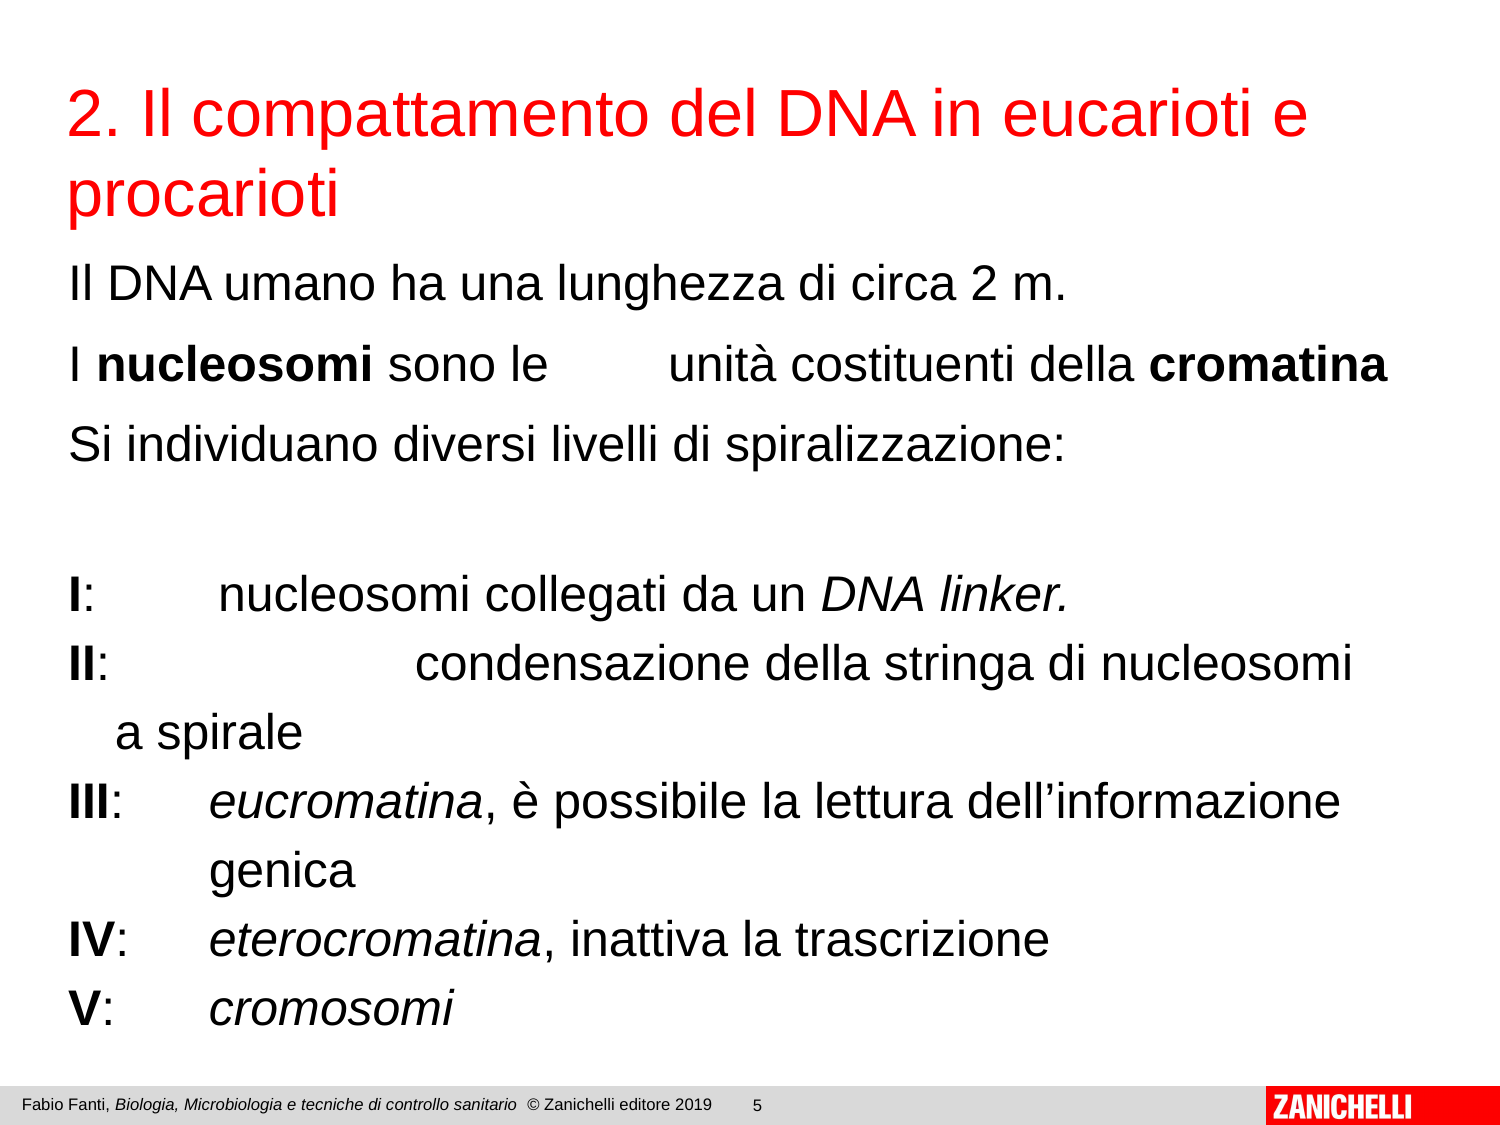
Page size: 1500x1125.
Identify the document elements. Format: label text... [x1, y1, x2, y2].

text_box Il DNA umano ha una lunghezza di circa 2 m. I nucleosomi sono le unità costituenti della cromatina Si individuano diversi livelli di spiralizzazione: I: nucleosomi collegati da un DNA linker. II: condensazione della stringa di nucleosomi a spirale III: eucromatina, è possibile la lettura dell’informazione genica IV: eterocromatina, inattiva la trascrizione V: cromosomi [53, 235, 1408, 963]
picture [1266, 1086, 1500, 1125]
text_box 2. Il compattamento del DNA in eucarioti e procarioti [53, 62, 1500, 208]
